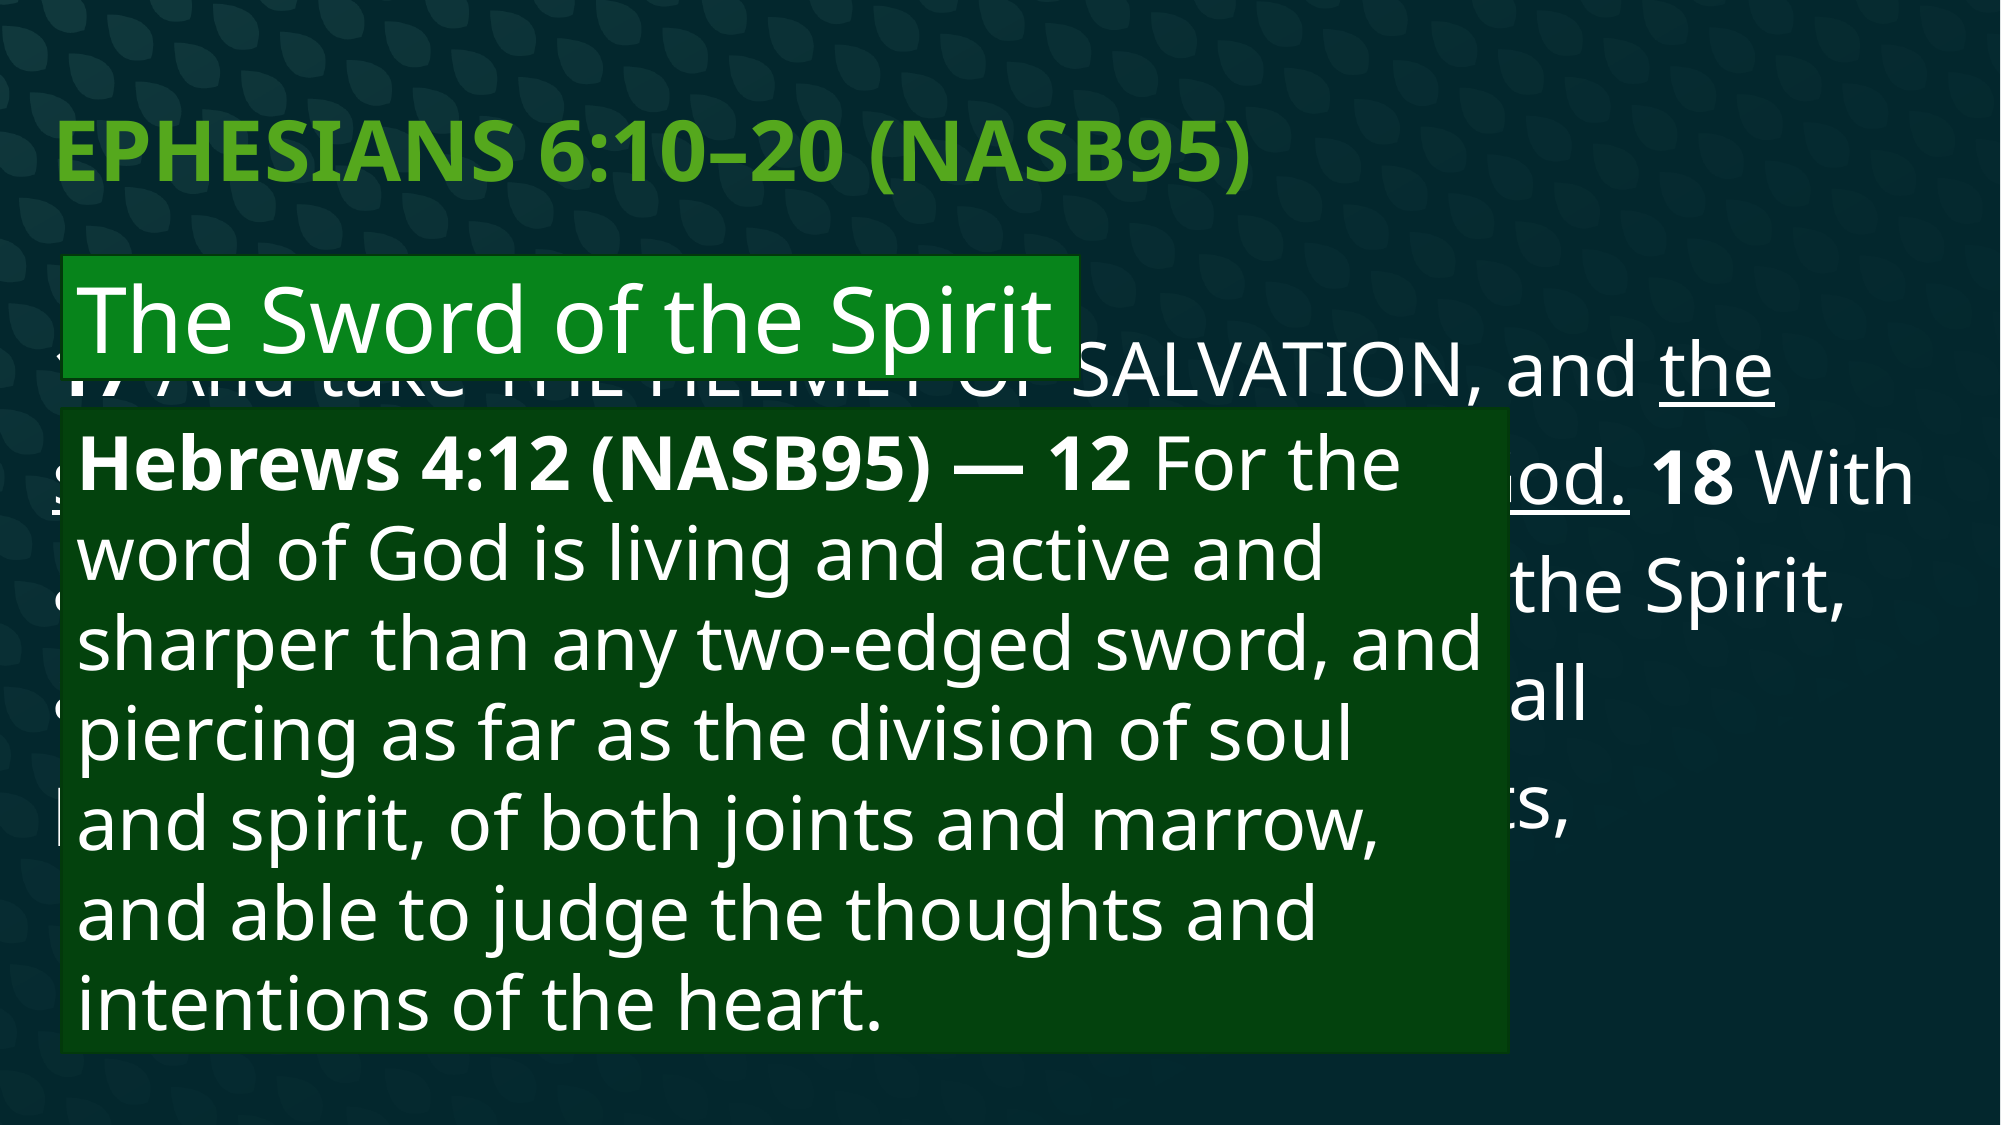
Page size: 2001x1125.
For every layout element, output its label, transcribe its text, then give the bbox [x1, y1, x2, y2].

text_box Hebrews 4:12 (NASB95) — 12 For the word of God is living and active and sharper than any two-edged sword, and piercing as far as the division of soul and spirit, of both joints and marrow, and able to judge the thoughts and intentions of the heart. [60, 407, 1510, 1054]
picture [0, 0, 2001, 1125]
list 17 And take the helmet of salvation, and the sword of the Spirit, which is the word of God. 18 With all prayer and petition pray at all times in the Spirit, and with this in view, be on the alert with all perseverance and petition for all the saints, [37, 295, 1973, 1041]
text_box The Sword of the Spirit [60, 254, 1081, 381]
title Ephesians 6:10–20 (NASB95) [37, 33, 1973, 276]
